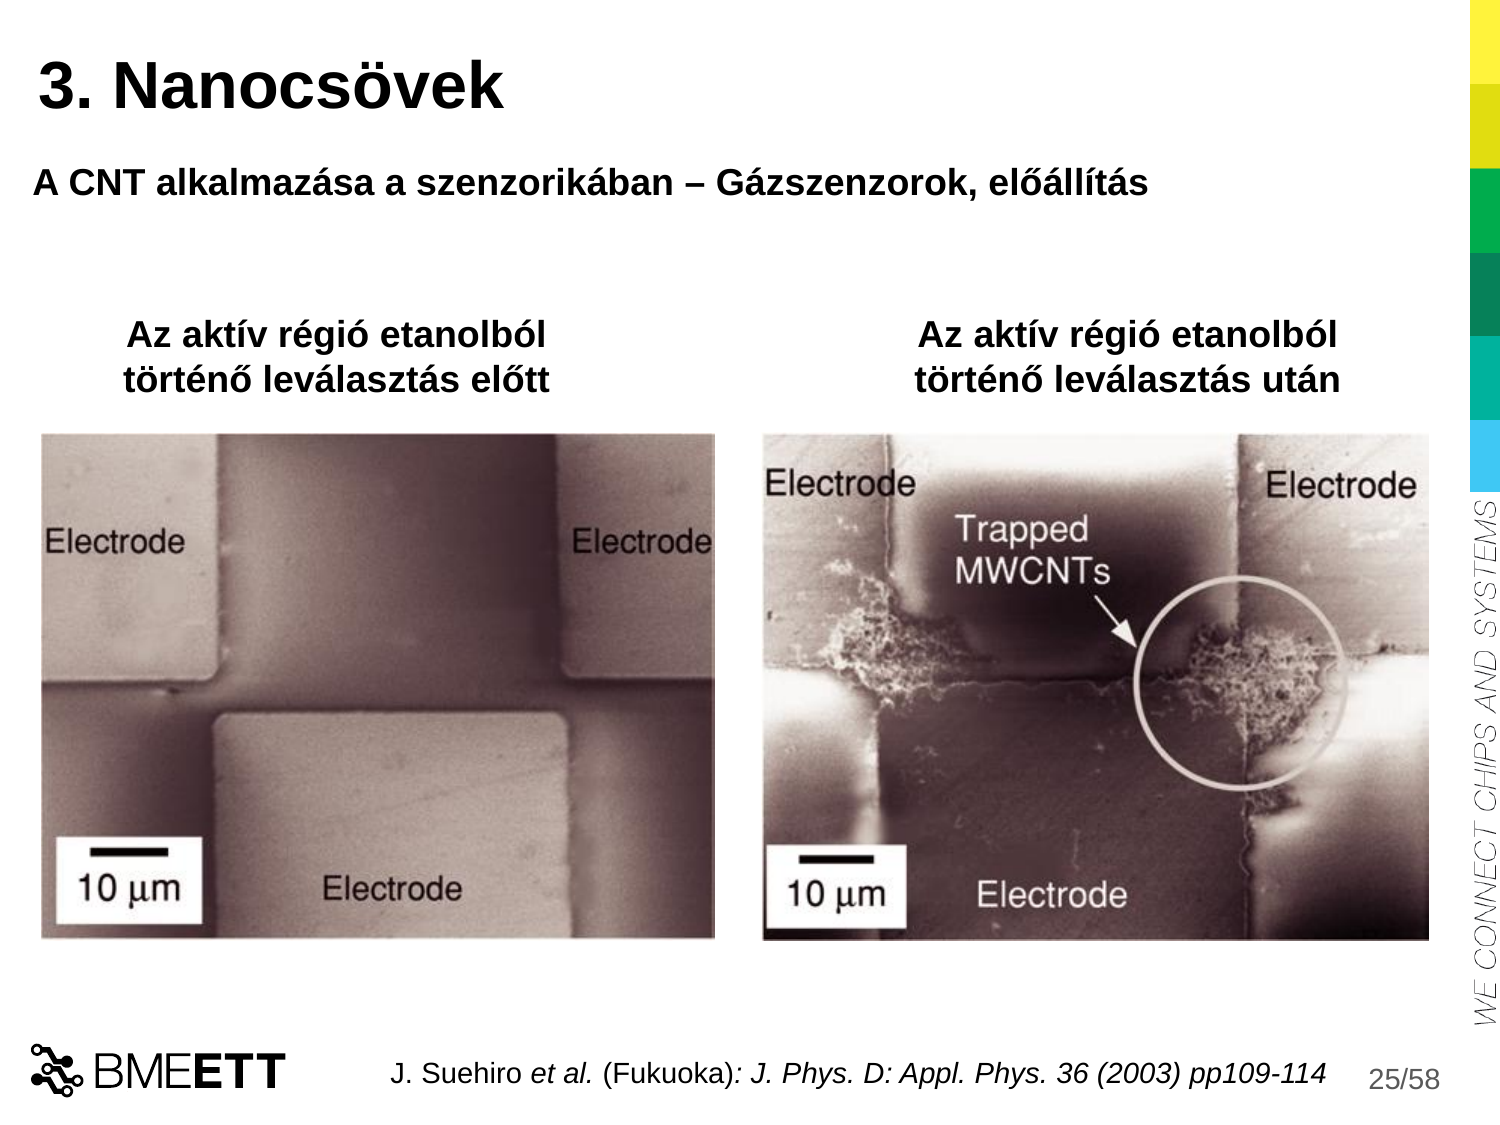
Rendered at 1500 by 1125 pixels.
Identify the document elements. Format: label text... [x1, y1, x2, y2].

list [761, 432, 1430, 941]
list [41, 433, 715, 941]
picture [1470, 0, 1500, 1032]
text_box Az aktív régió etanolból történő leválasztás előtt [53, 302, 621, 408]
text_box J. Suehiro et al. (Fukuoka): J. Phys. D: Appl. Phys. 36 (2003) pp109-114 [375, 1046, 1343, 1097]
text_box A CNT alkalmazása a szenzorikában – Gázszenzorok, előállítás [17, 137, 1447, 211]
slide_number 25 [1204, 1047, 1416, 1108]
text_box Az aktív régió etanolból történő leválasztás után [844, 302, 1412, 408]
text_box 3. Nanocsövek [23, 0, 1374, 137]
